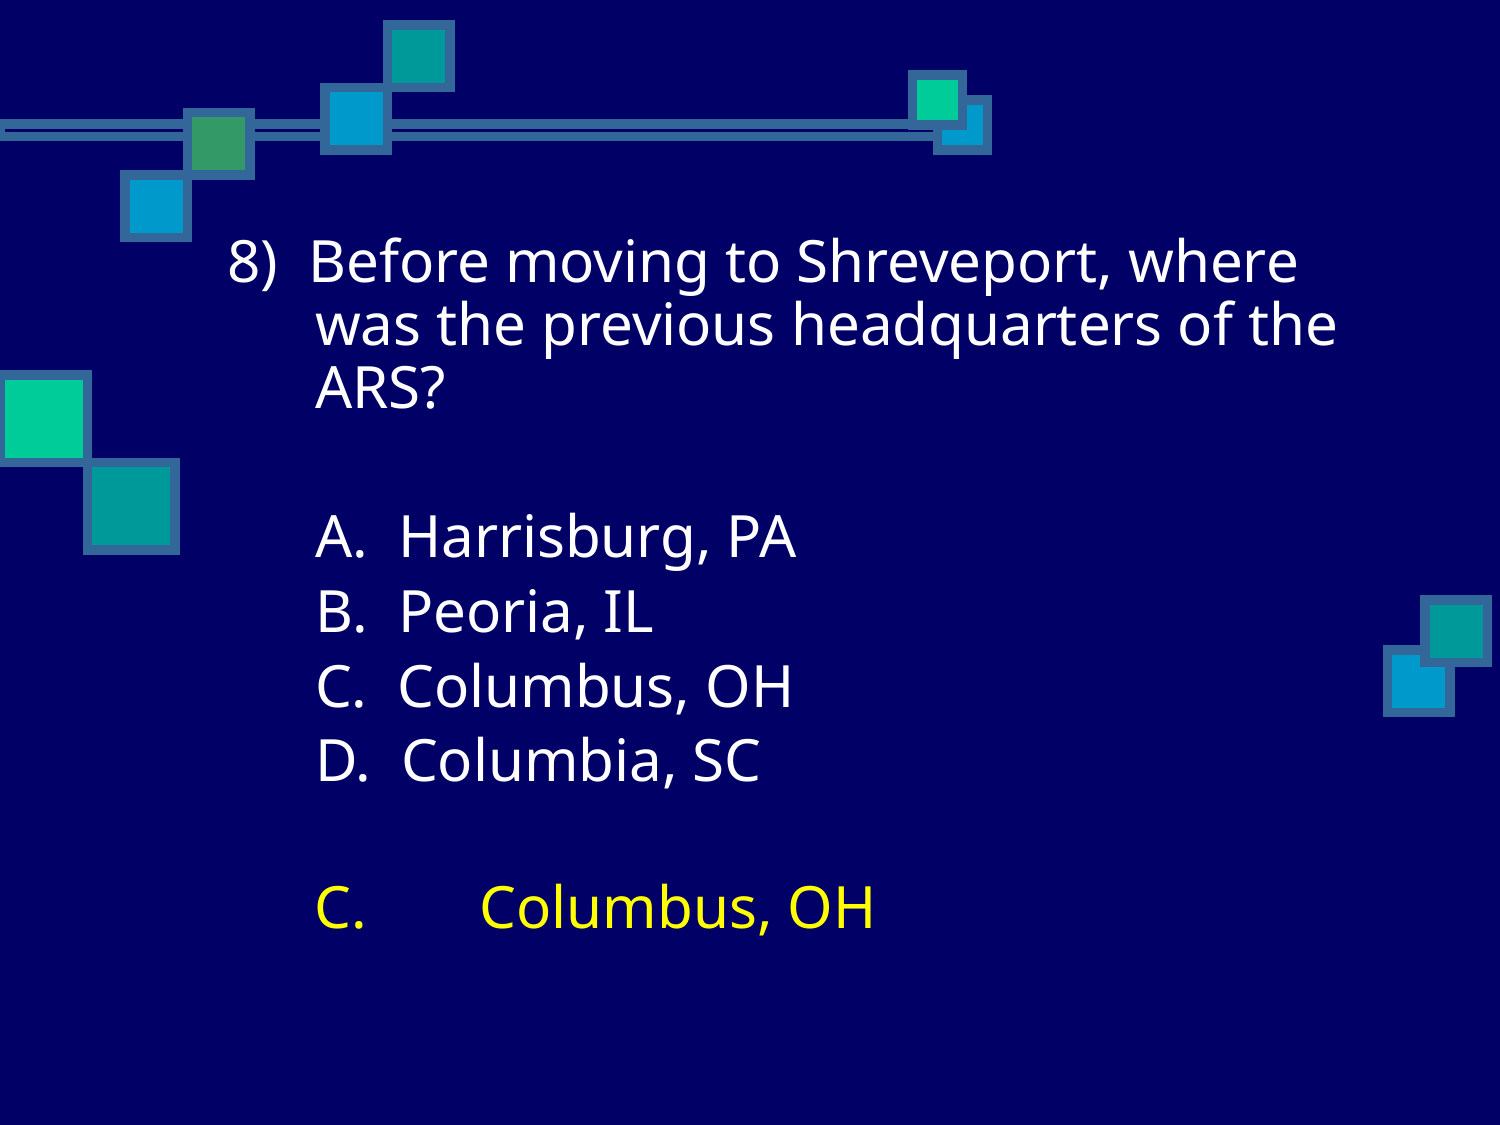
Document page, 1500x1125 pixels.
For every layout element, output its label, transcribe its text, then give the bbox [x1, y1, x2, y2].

text_box C. Columbus, OH [225, 862, 950, 948]
list 8) Before moving to Shreveport, where was the previous headquarters of the ARS? A. Harrisburg, PA B. Peoria, IL C. Columbus, OH D. Columbia, SC [212, 224, 1375, 838]
